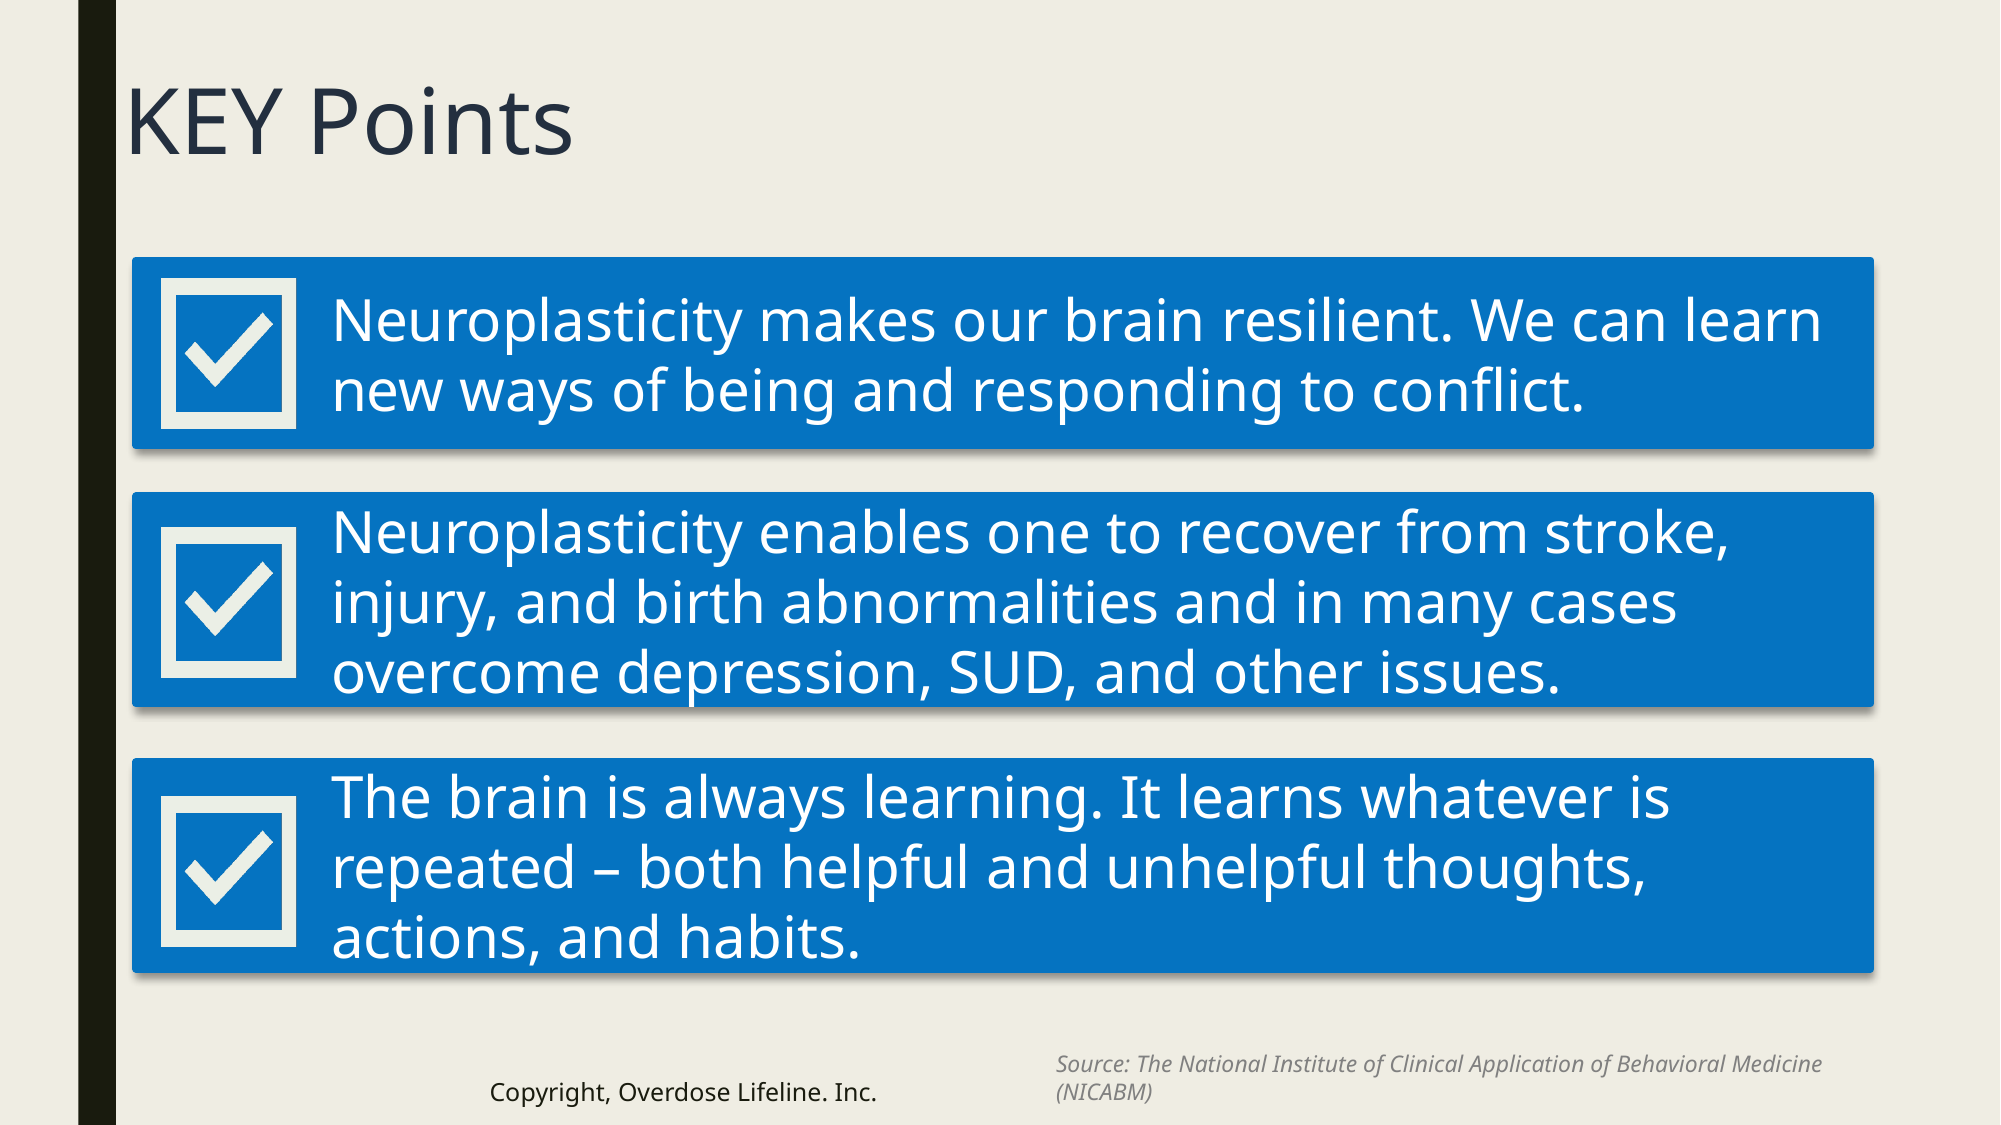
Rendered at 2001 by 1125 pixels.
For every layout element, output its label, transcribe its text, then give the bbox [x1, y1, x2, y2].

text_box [108, 737, 1871, 1005]
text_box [108, 219, 1871, 487]
text_box Source: The National Institute of Clinical Application of Behavioral Medicine (NICABM) [1041, 1042, 1934, 1113]
footer Copyright, Overdose Lifeline. Inc. [474, 1058, 1505, 1125]
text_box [108, 487, 1871, 736]
title KEY Points [108, 68, 1834, 219]
